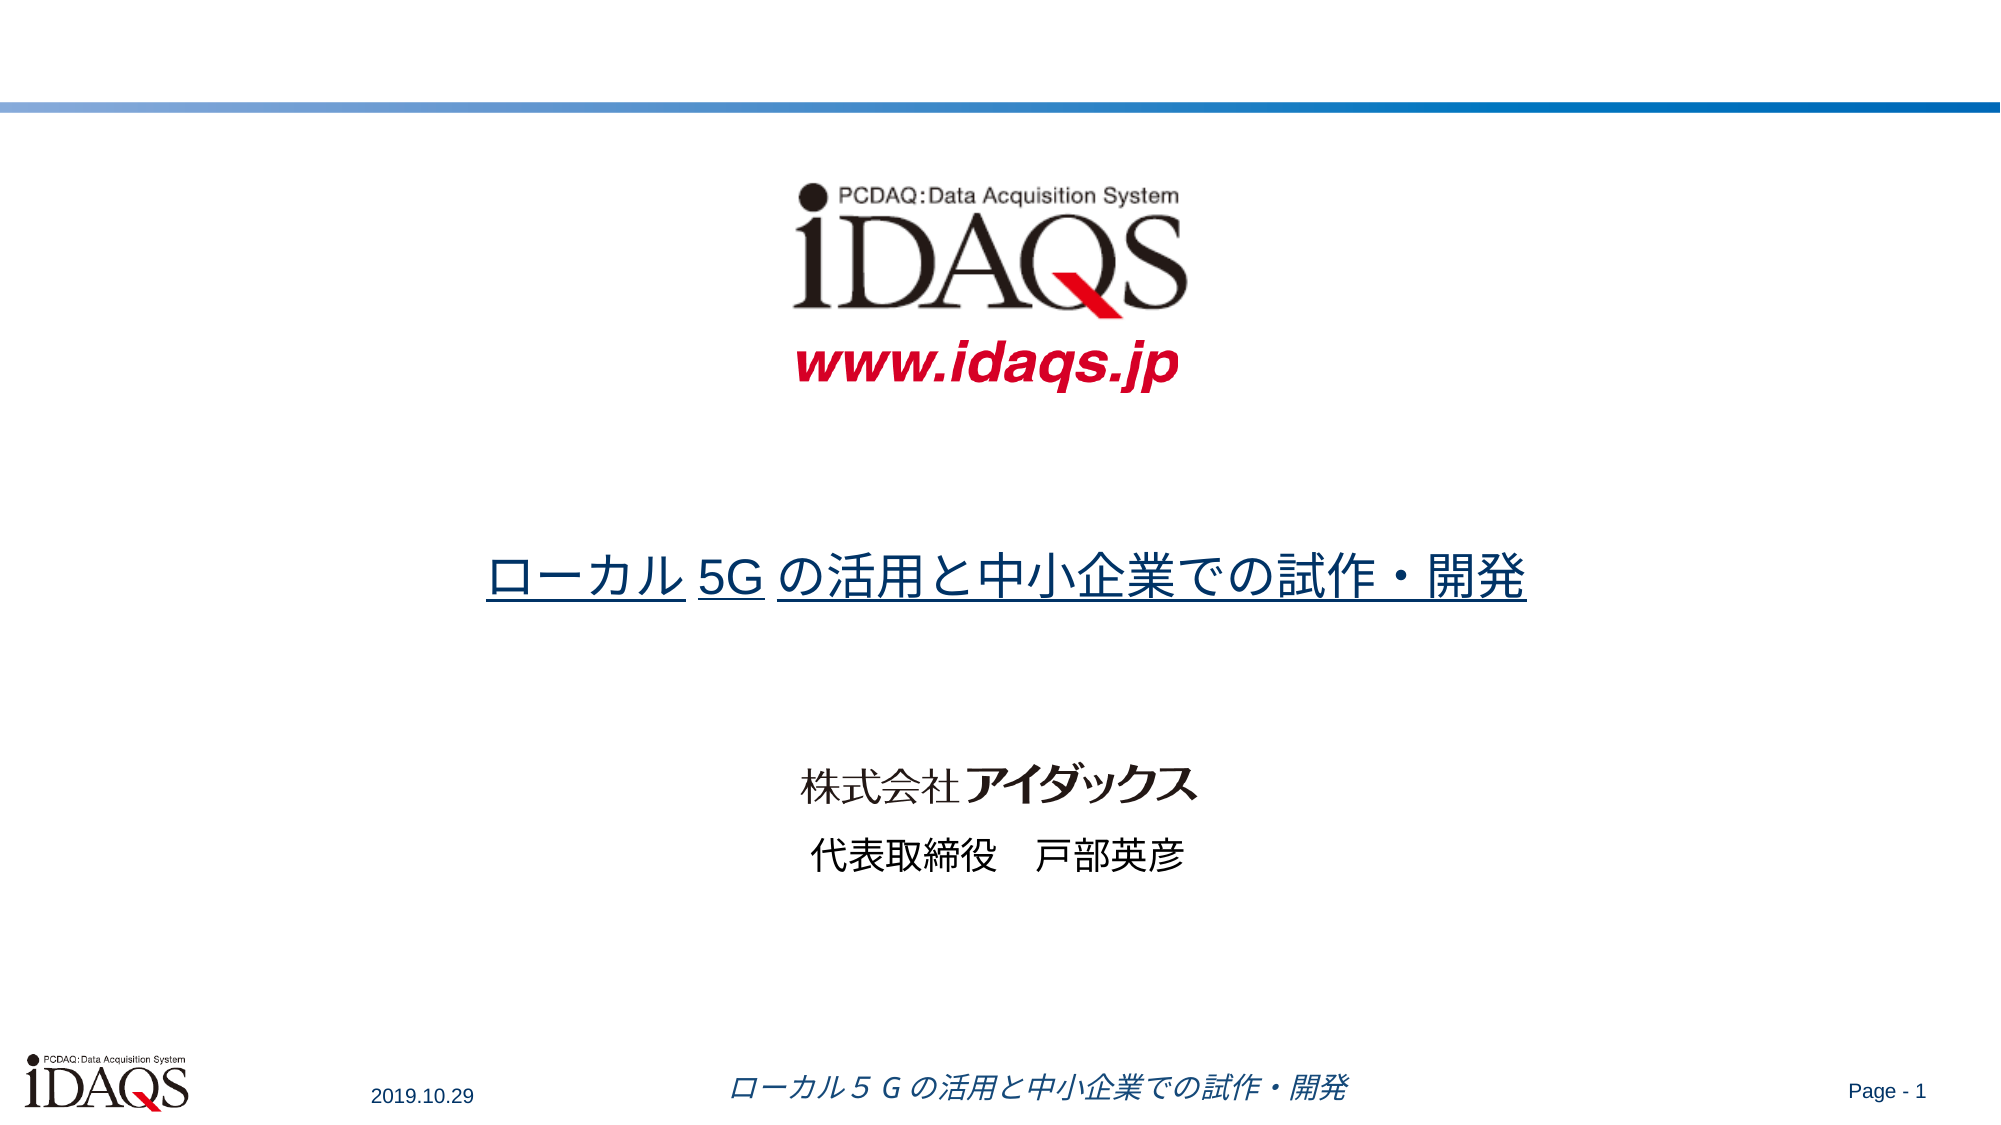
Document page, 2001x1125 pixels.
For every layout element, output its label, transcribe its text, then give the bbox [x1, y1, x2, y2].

picture [797, 339, 1178, 393]
picture [787, 758, 1211, 810]
picture [0, 102, 2000, 113]
text_box 代表取締役 戸部英彦 [775, 825, 1221, 882]
picture [21, 1050, 200, 1115]
picture [785, 174, 1216, 329]
text_box ローカル5Gの活用と中小企業での試作・開発 [431, 537, 1582, 613]
